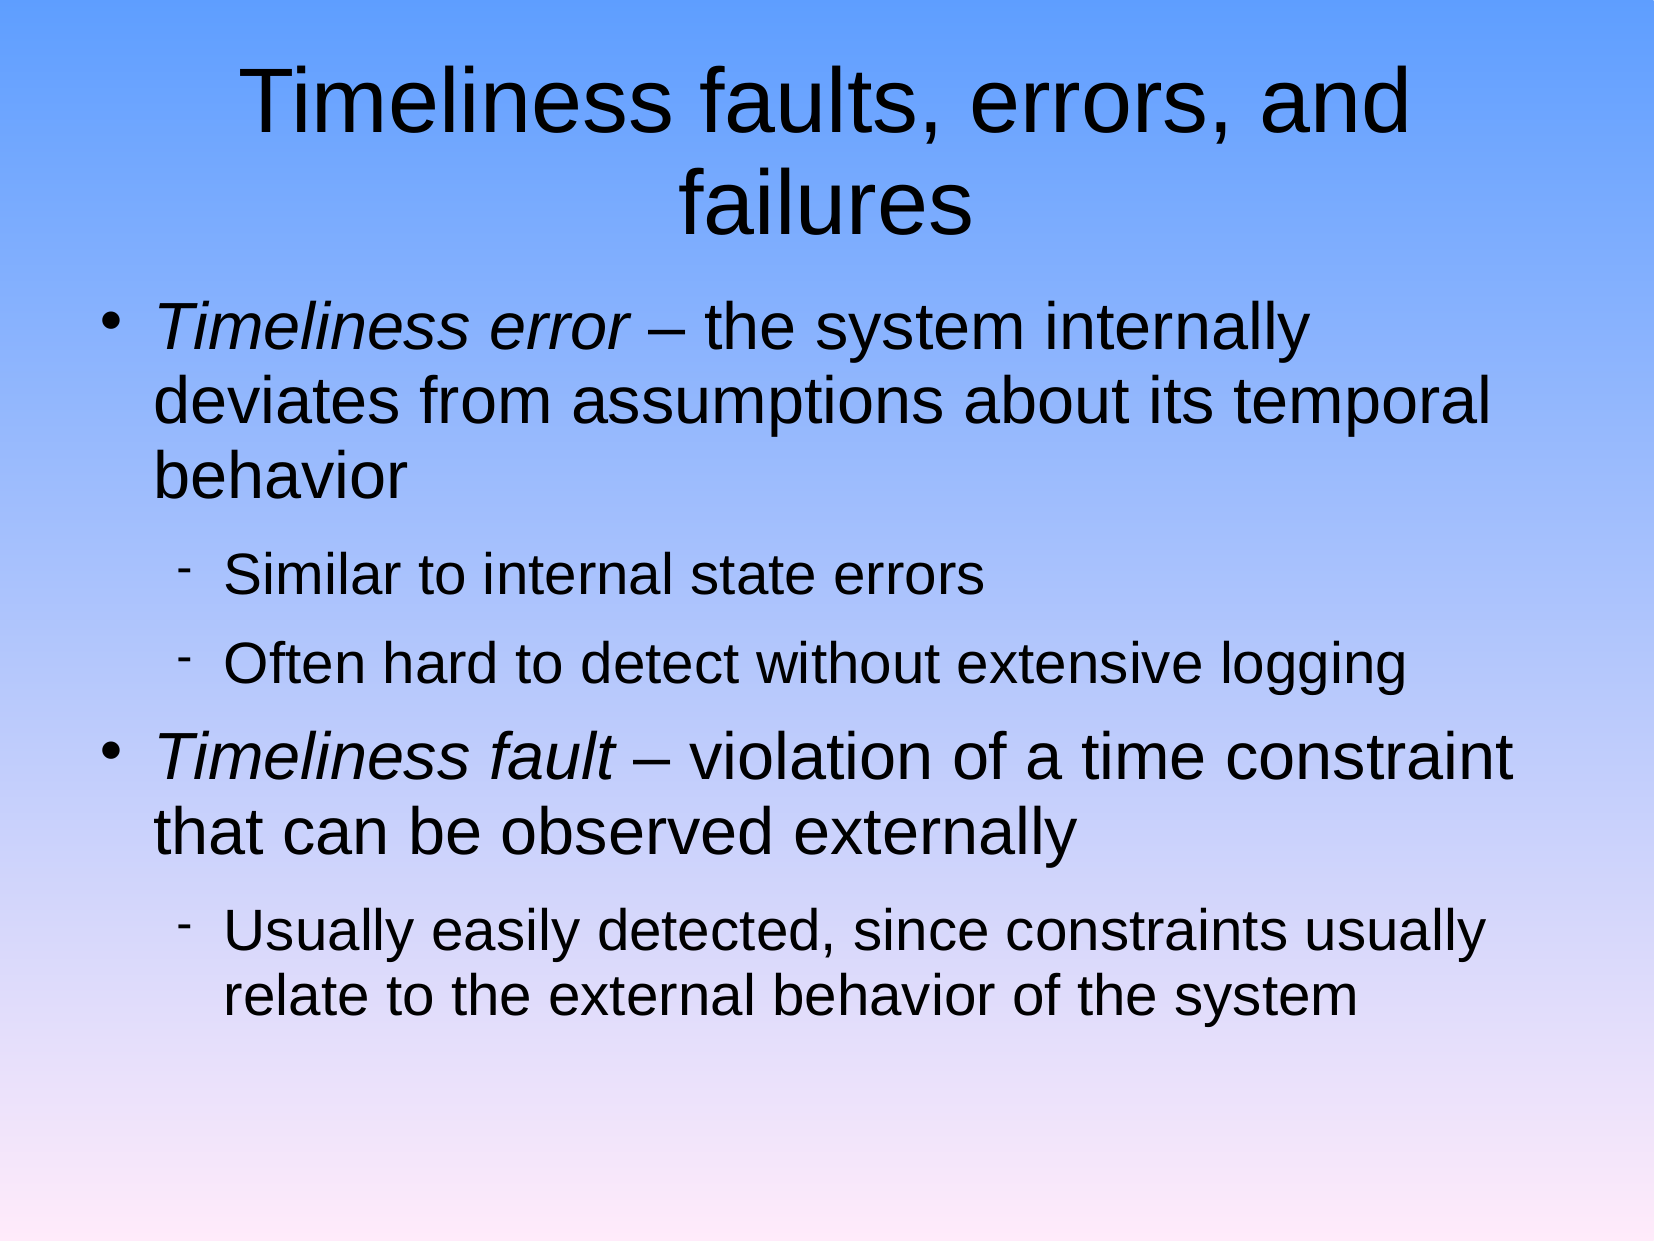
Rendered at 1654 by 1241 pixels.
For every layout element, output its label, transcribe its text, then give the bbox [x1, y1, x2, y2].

text_box Timeliness faults, errors, and failures [82, 49, 1571, 257]
text_box Timeliness error – the system internally deviates from assumptions about its temporal behavior Similar to internal state errors Often hard to detect without extensive logging Timeliness fault – violation of a time constraint that can be observed externally Usually easily detected, since constraints usually relate to the external behavior of the system [82, 290, 1571, 1109]
